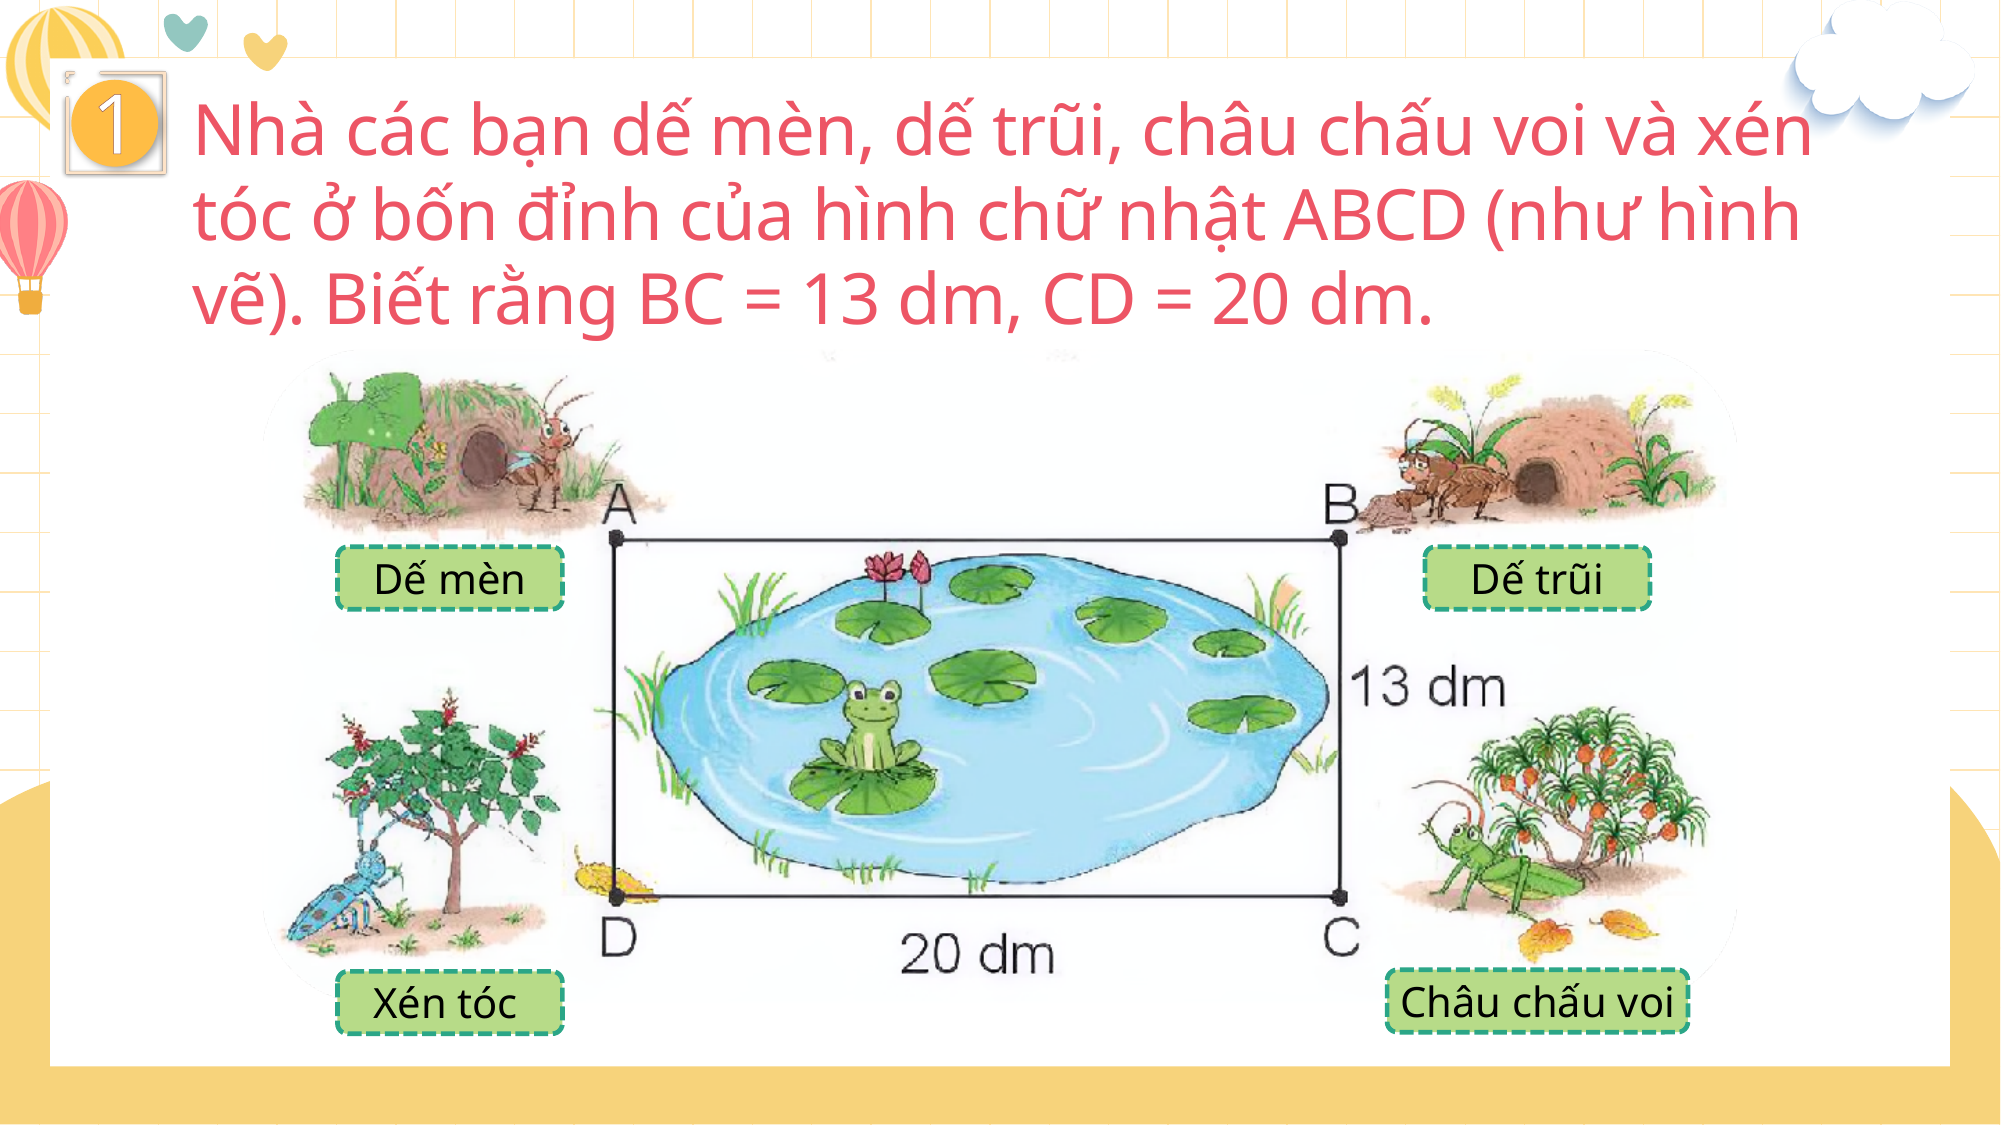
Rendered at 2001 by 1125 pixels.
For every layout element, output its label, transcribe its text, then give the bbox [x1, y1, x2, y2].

picture [0, 0, 125, 315]
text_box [262, 349, 1738, 1036]
picture [1780, 0, 1975, 144]
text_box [71, 63, 159, 180]
text_box Nhà các bạn dế mèn, dế trũi, châu chấu voi và xén tóc ở bốn đỉnh của hình chữ nhật ABCD (như hình vẽ). Biết rằng BC = 13 dm, CD = 20 dm. [163, 62, 1922, 362]
